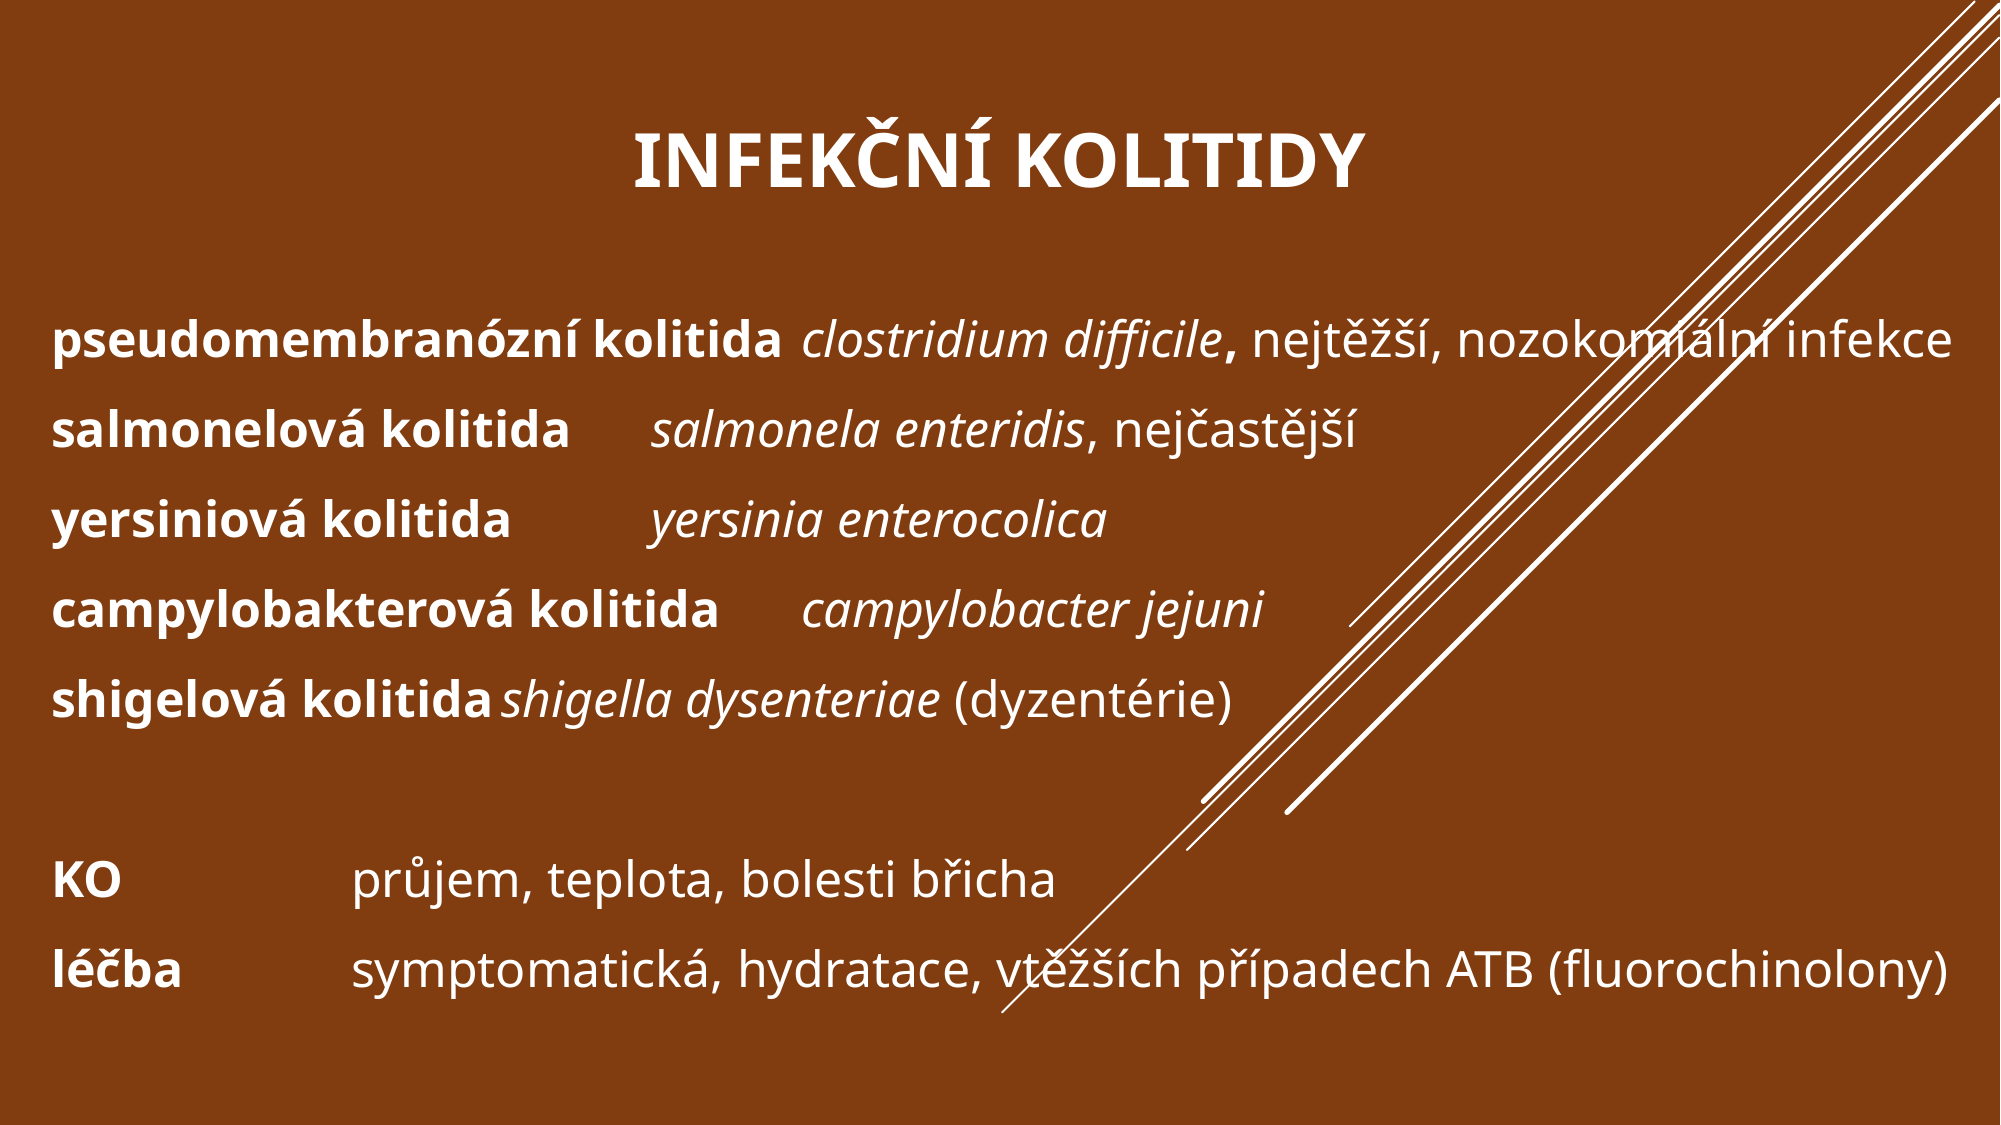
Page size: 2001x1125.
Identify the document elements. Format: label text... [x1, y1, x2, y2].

title Infekční kolitidy [66, 49, 1934, 210]
text_box pseudomembranózní kolitida clostridium difficile, nejtěžší, nozokomiální infekce salmonelová kolitida salmonela enteridis, nejčastější yersiniová kolitida yersinia enterocolica campylobakterová kolitida campylobacter jejuni shigelová kolitida shigella dysenteriae (dyzentérie) KO průjem, teplota, bolesti břicha léčba symptomatická, hydratace, vtěžších případech ATB (fluorochinolony) [36, 270, 2000, 1095]
